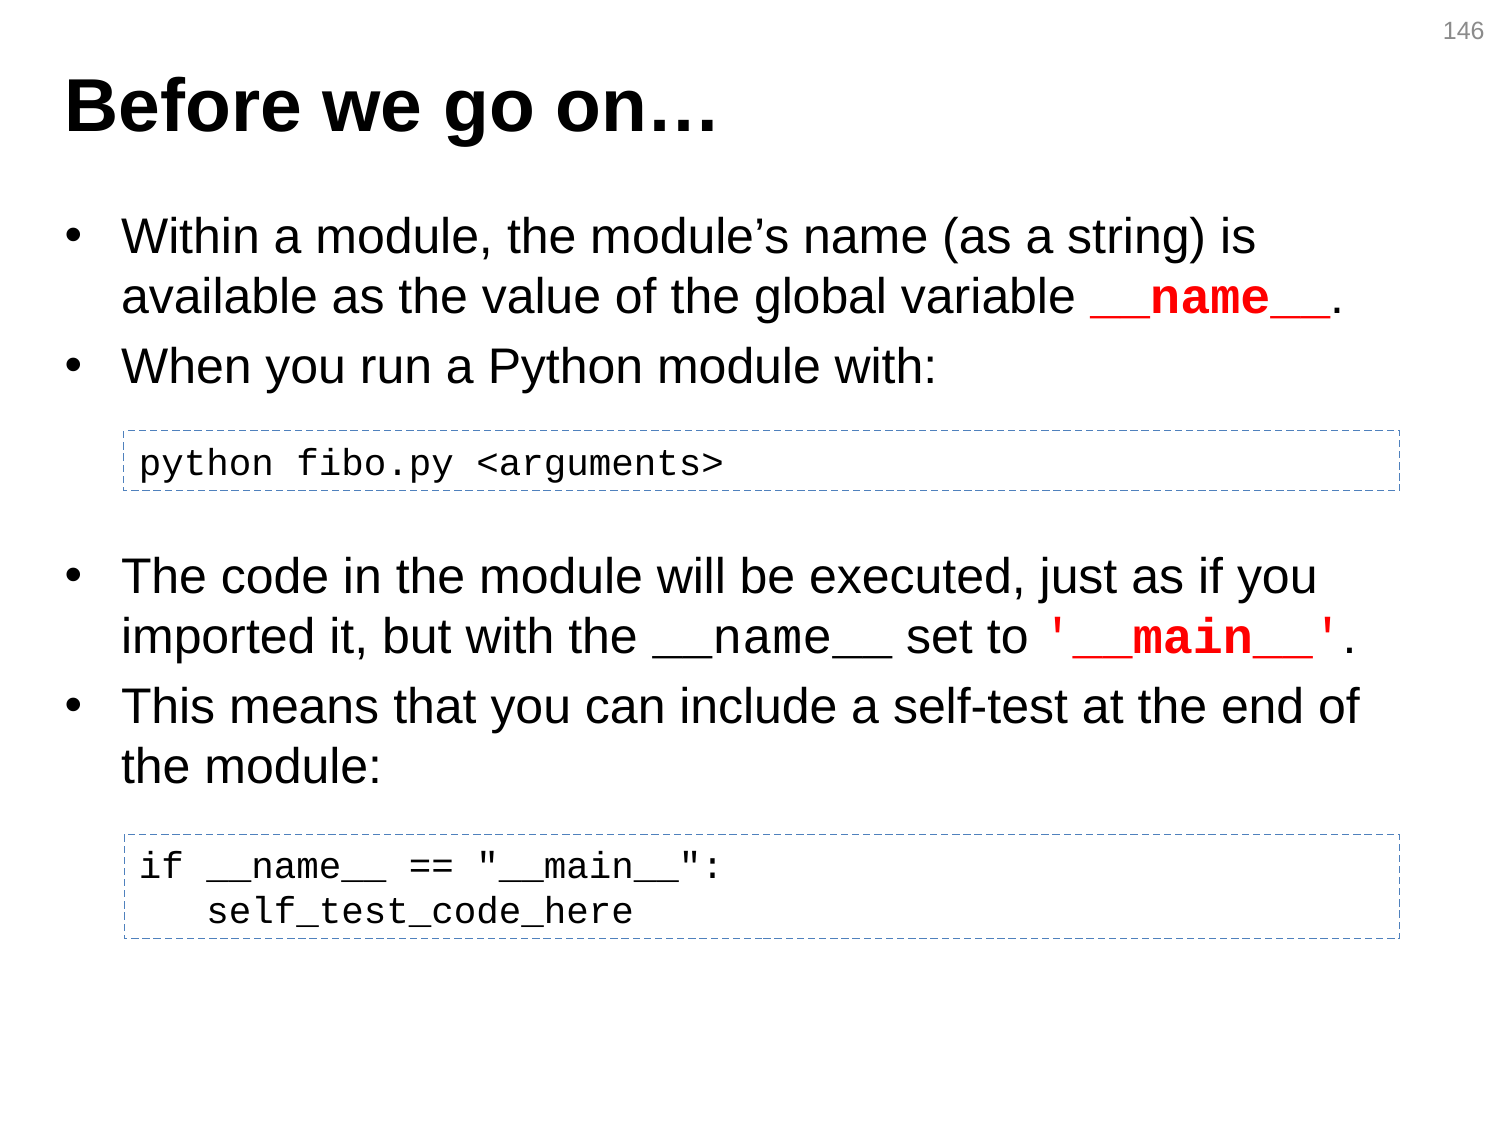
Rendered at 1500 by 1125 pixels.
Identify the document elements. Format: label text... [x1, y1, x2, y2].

text_box python fibo.py <arguments> [123, 430, 1400, 491]
text_box if __name__ == "__main__": self_test_code_here [124, 834, 1400, 939]
title Before we go on… [49, 7, 1400, 195]
slide_number 146 [1149, 0, 1500, 60]
list Within a module, the module’s name (as a string) is available as the value of the global variable __name__. When you run a Python module with: The code in the module will be executed, just as if you imported it, but with the __name__ set to '__main__'. This means that you can include a self-test at the end of the module: [49, 196, 1400, 939]
